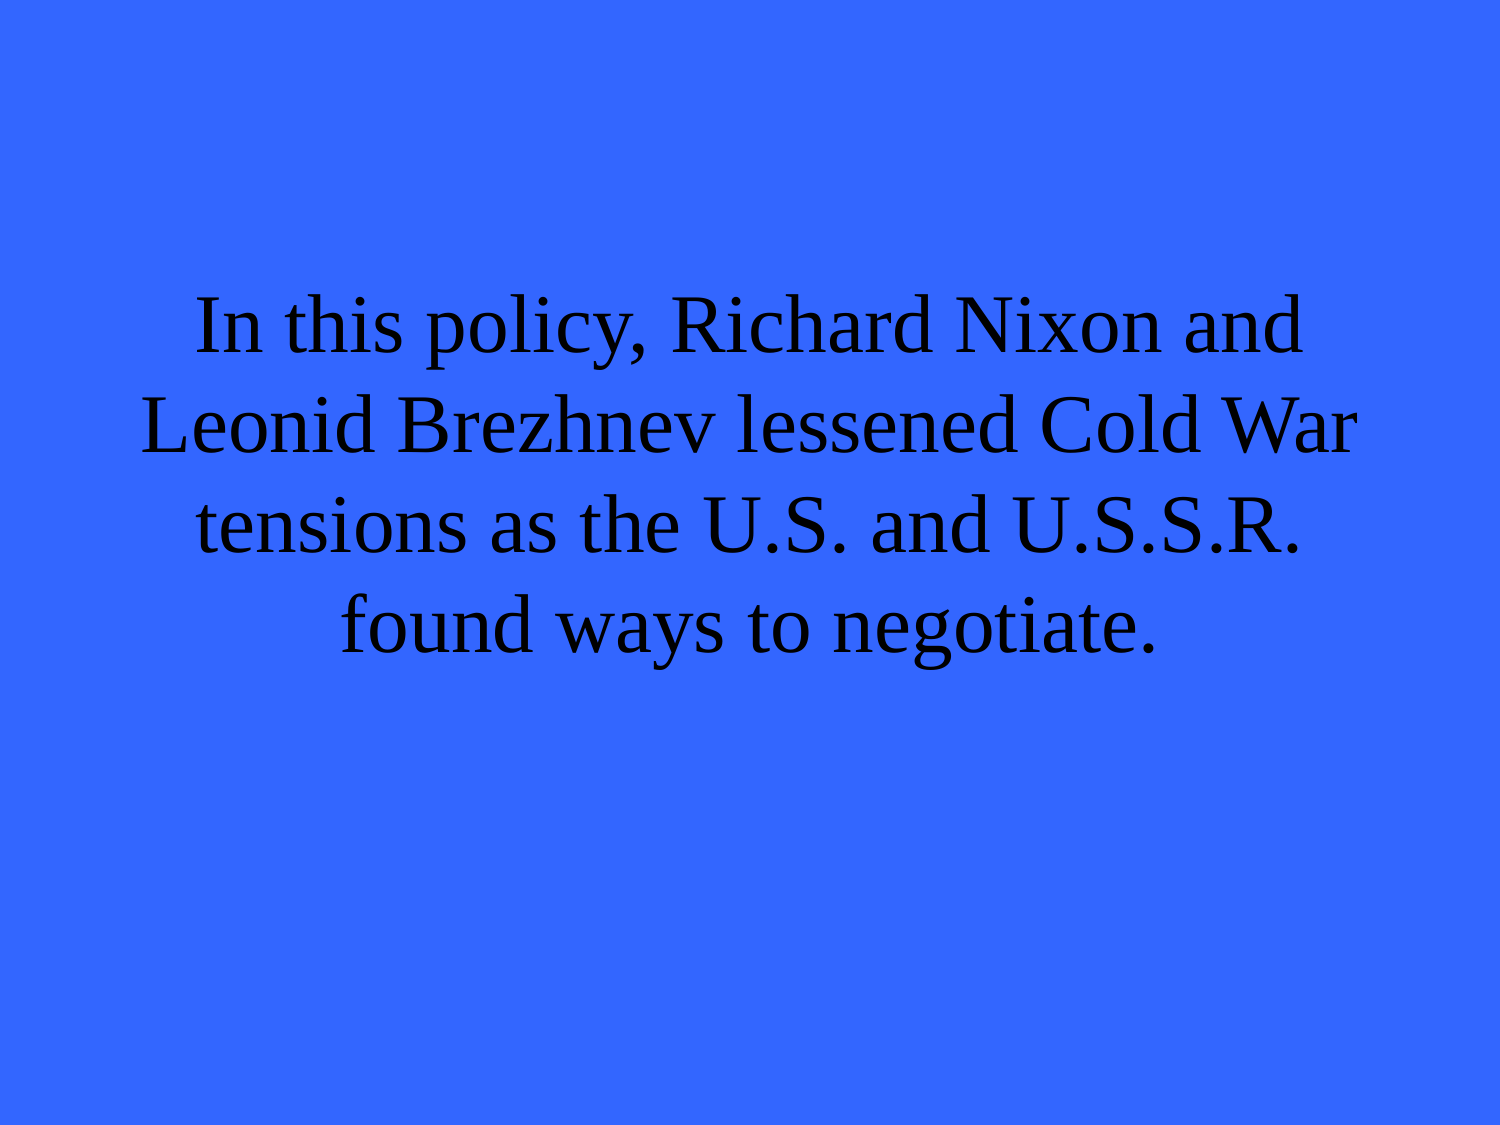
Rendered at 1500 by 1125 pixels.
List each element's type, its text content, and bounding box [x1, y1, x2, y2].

title In this policy, Richard Nixon and Leonid Brezhnev lessened Cold War tensions as the U.S. and U.S.S.R. found ways to negotiate. [112, 374, 1388, 563]
